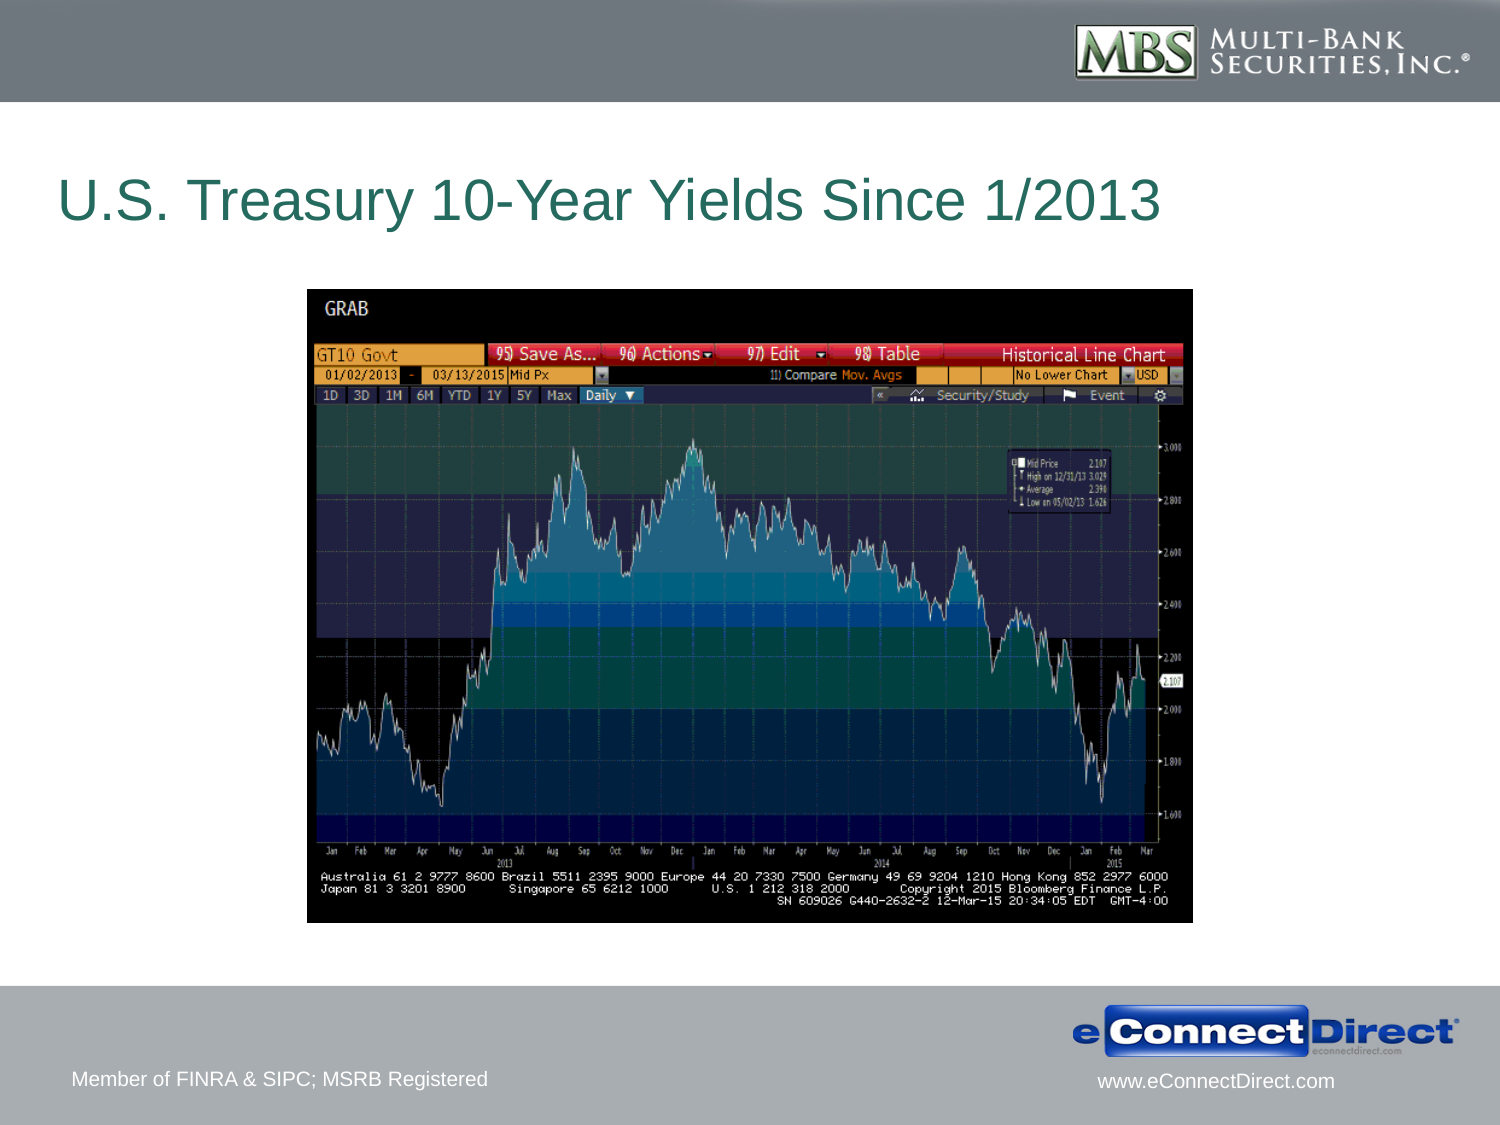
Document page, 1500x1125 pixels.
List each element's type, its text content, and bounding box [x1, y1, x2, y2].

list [306, 289, 1193, 924]
title U.S. Treasury 10-Year Yields Since 1/2013 [42, 131, 1425, 264]
picture [0, 0, 1500, 1125]
